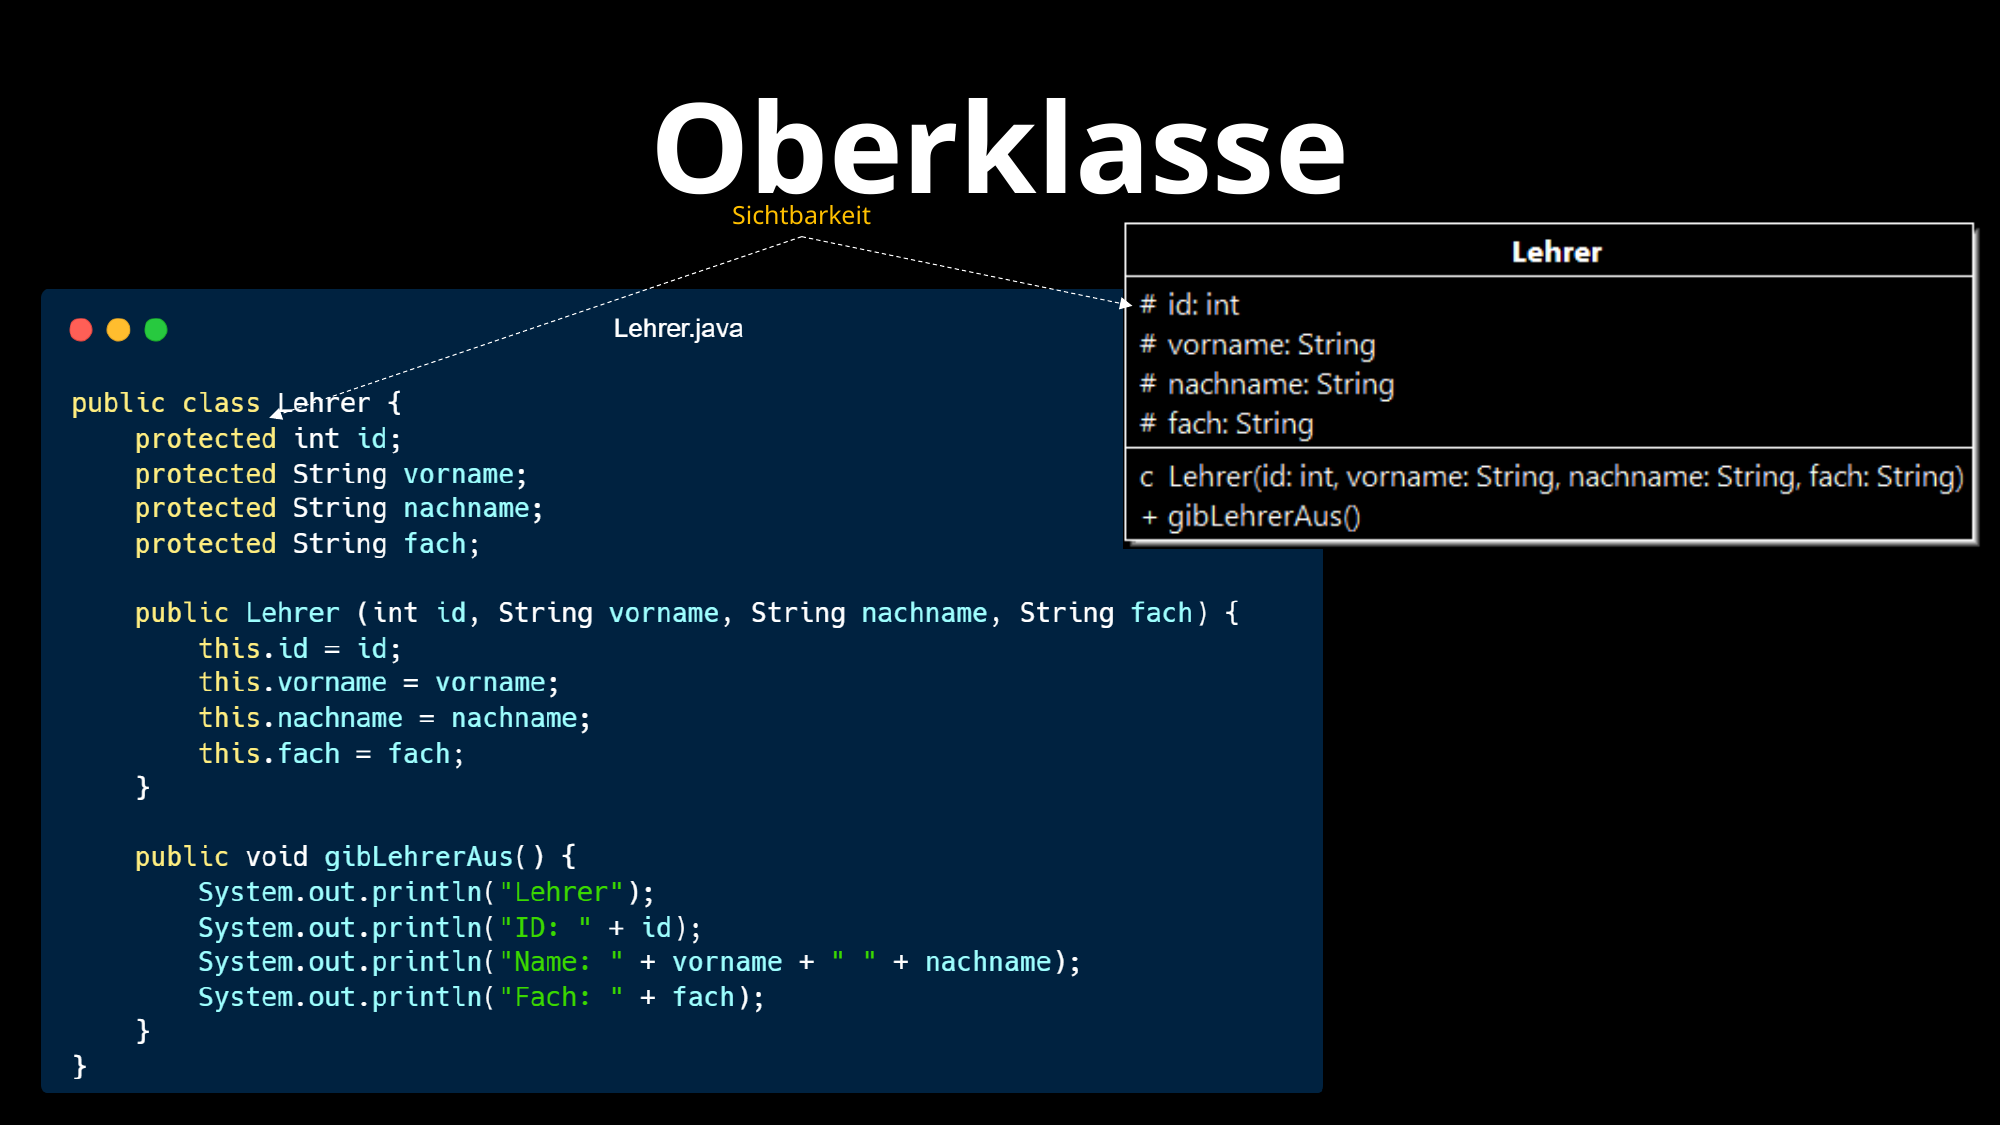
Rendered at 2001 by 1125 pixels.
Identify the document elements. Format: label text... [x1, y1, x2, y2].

picture [41, 221, 1982, 1093]
text_box Sichtbarkeit [462, 191, 1141, 237]
list Oberklasse [22, 47, 1978, 260]
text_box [801, 237, 1133, 306]
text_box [269, 237, 802, 418]
